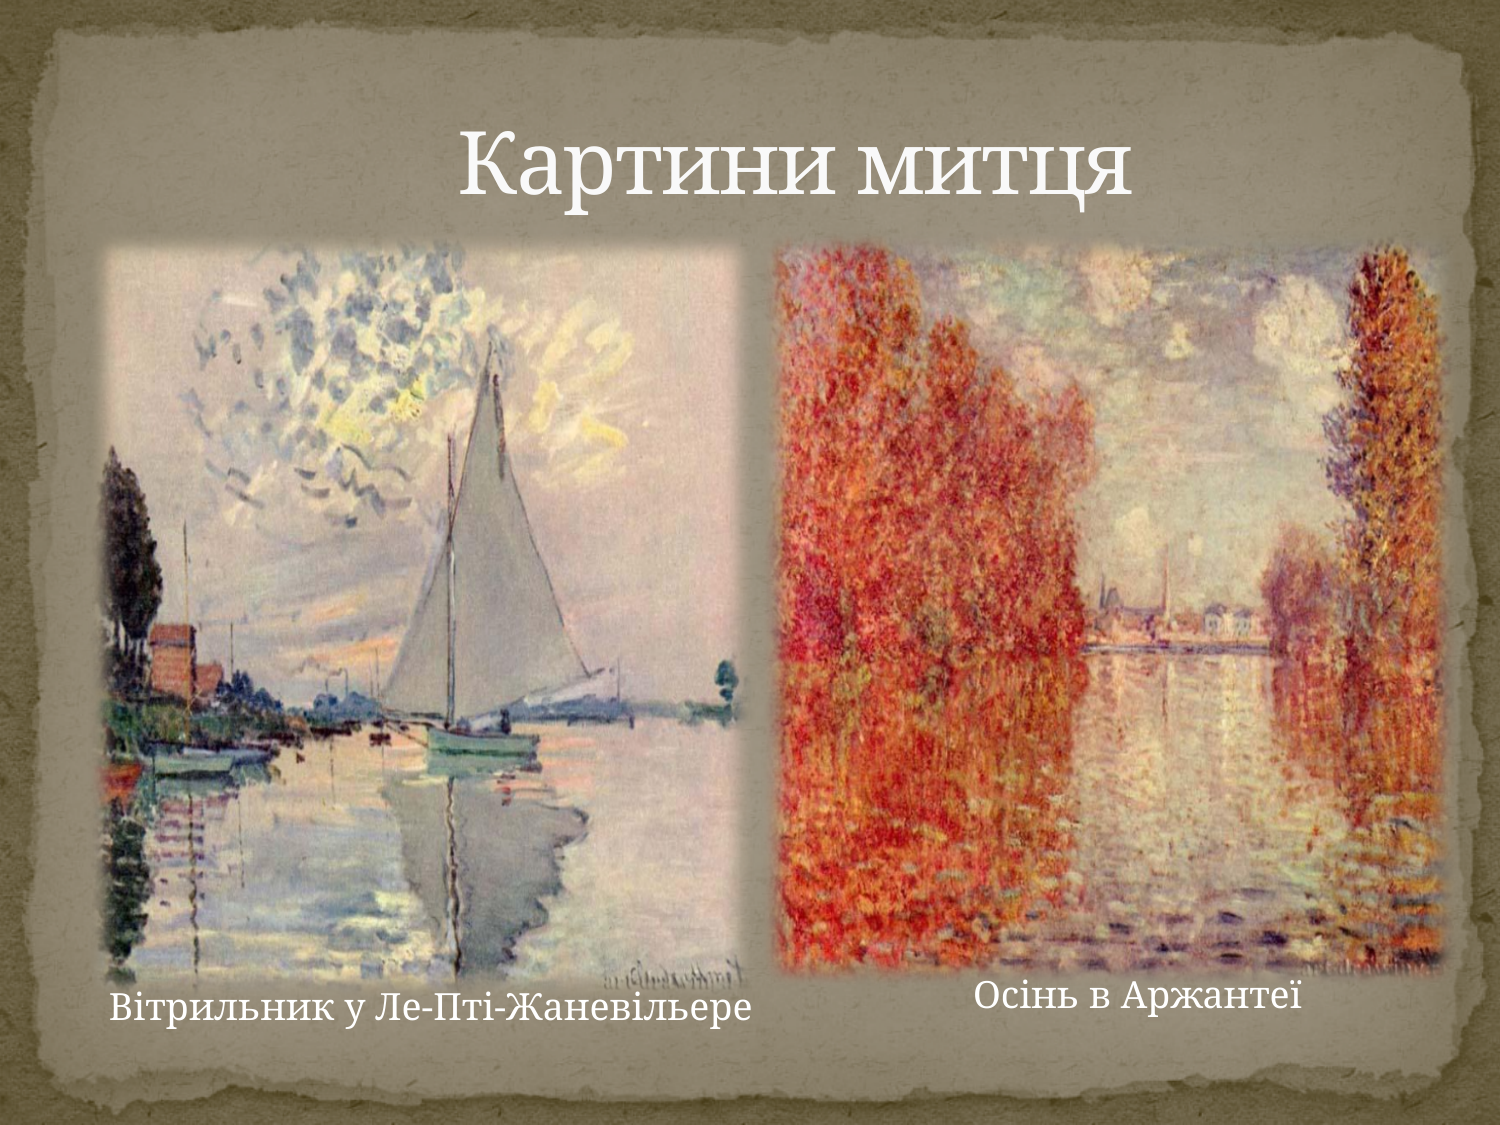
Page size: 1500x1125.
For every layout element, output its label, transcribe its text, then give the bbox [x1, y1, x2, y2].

picture [763, 233, 1458, 987]
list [91, 234, 754, 998]
title Картини митця [442, 19, 1500, 220]
text_box Осінь в Аржантеї [958, 998, 1317, 1024]
text_box Вітрильник у Ле-Пті-Жаневільере [94, 998, 768, 1036]
